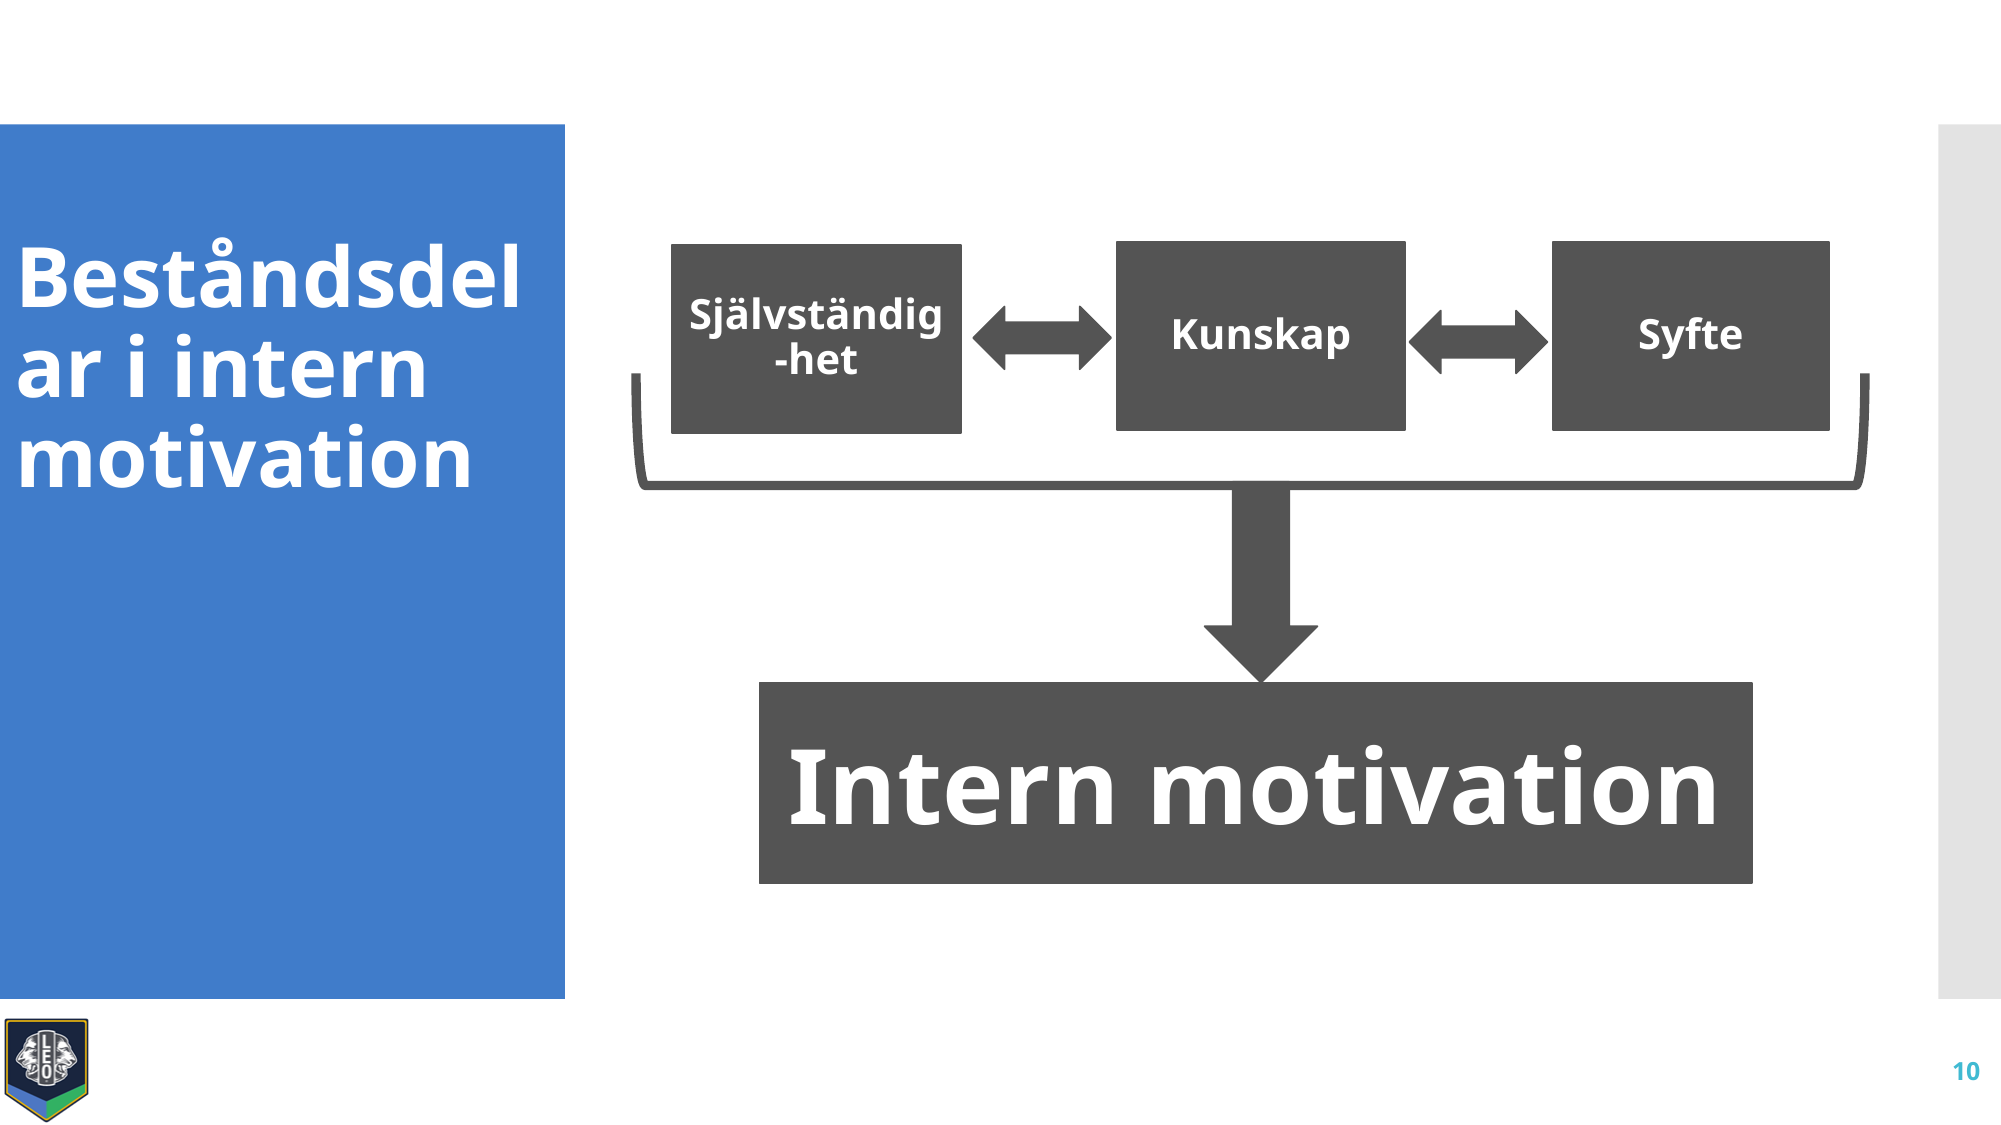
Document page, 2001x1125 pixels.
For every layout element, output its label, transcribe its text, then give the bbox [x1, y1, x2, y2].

slide_number 10 [1744, 1042, 1996, 1103]
picture [4, 1018, 89, 1123]
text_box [635, 241, 1866, 884]
text_box Beståndsdelar i intern motivation [0, 184, 550, 513]
